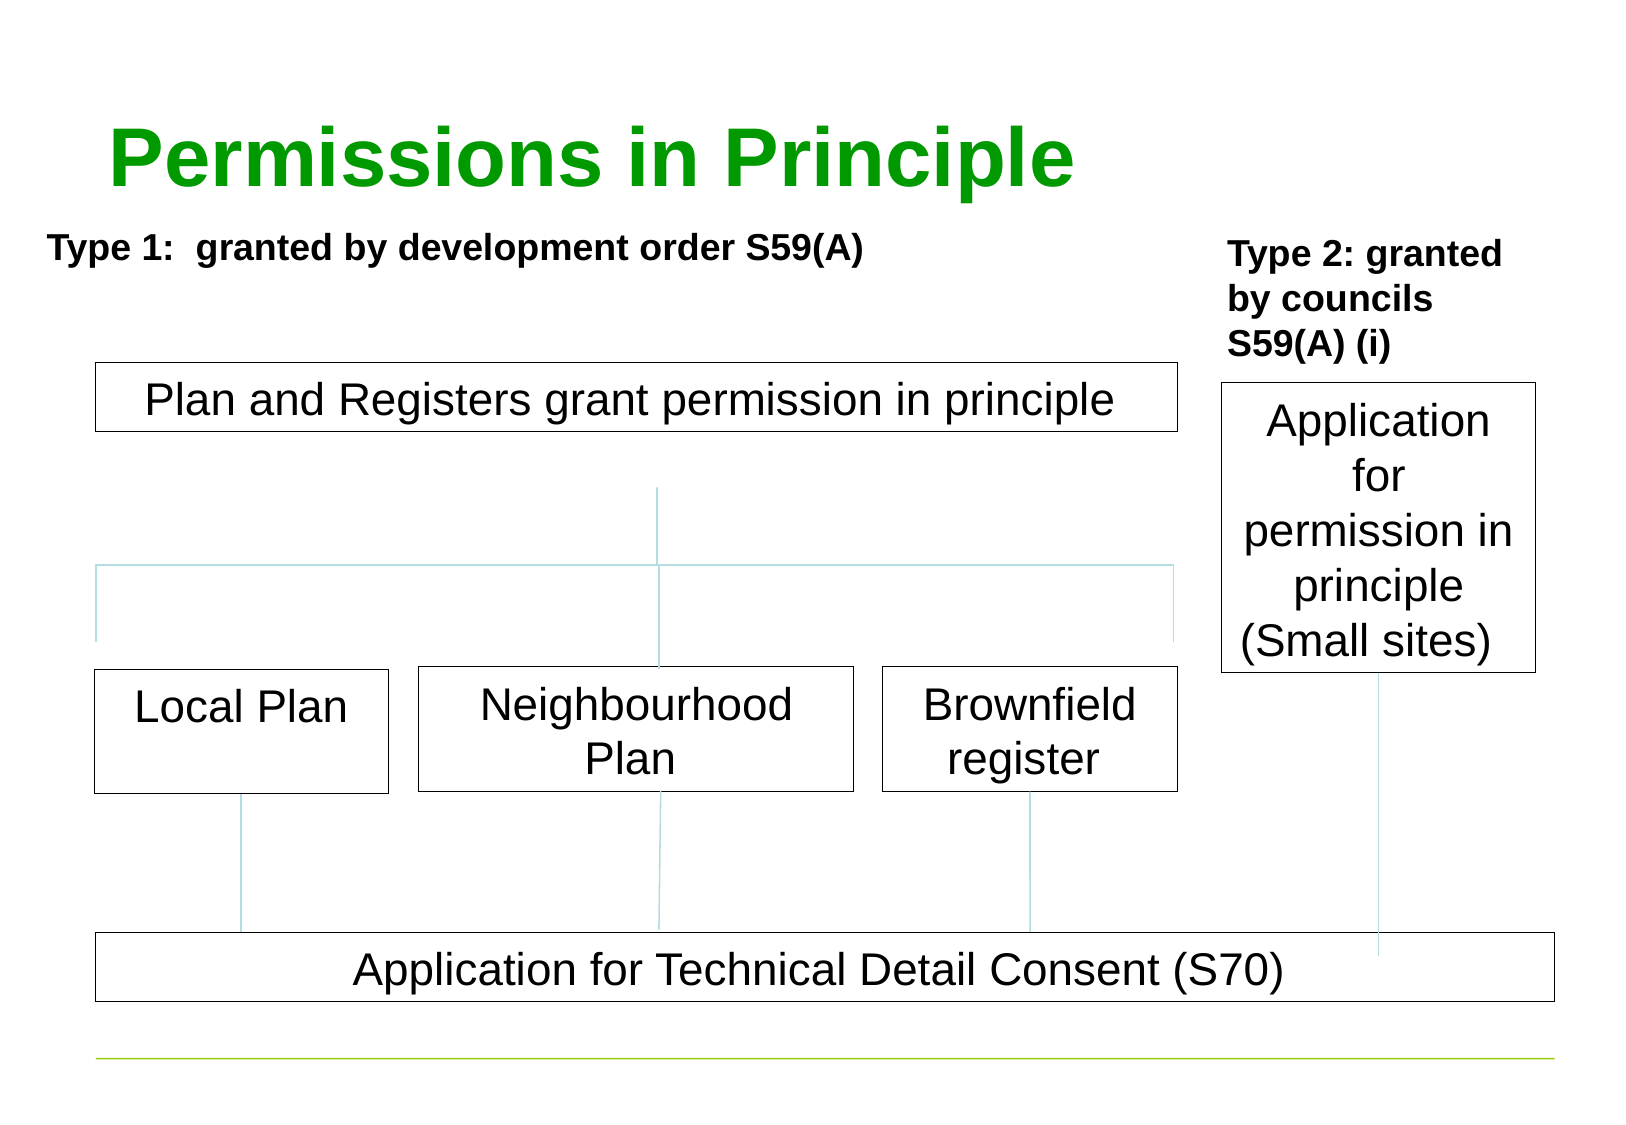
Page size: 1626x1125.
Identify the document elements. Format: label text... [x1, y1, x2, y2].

text_box Plan and Registers grant permission in principle [95, 362, 1178, 432]
text_box [660, 564, 1174, 642]
text_box Type 2: granted by councils S59(A) (i) [1212, 221, 1546, 372]
text_box Type 1: granted by development order S59(A) [31, 216, 984, 276]
text_box Neighbourhood Plan [418, 666, 854, 792]
text_box [95, 487, 658, 642]
text_box Brownfield register [882, 666, 1178, 792]
text_box Application for Technical Detail Consent (S70) [95, 932, 1555, 1002]
text_box Permissions in Principle [94, 95, 1495, 251]
text_box Local Plan [94, 669, 389, 794]
text_box Application for permission in principle (Small sites) [1221, 382, 1536, 673]
